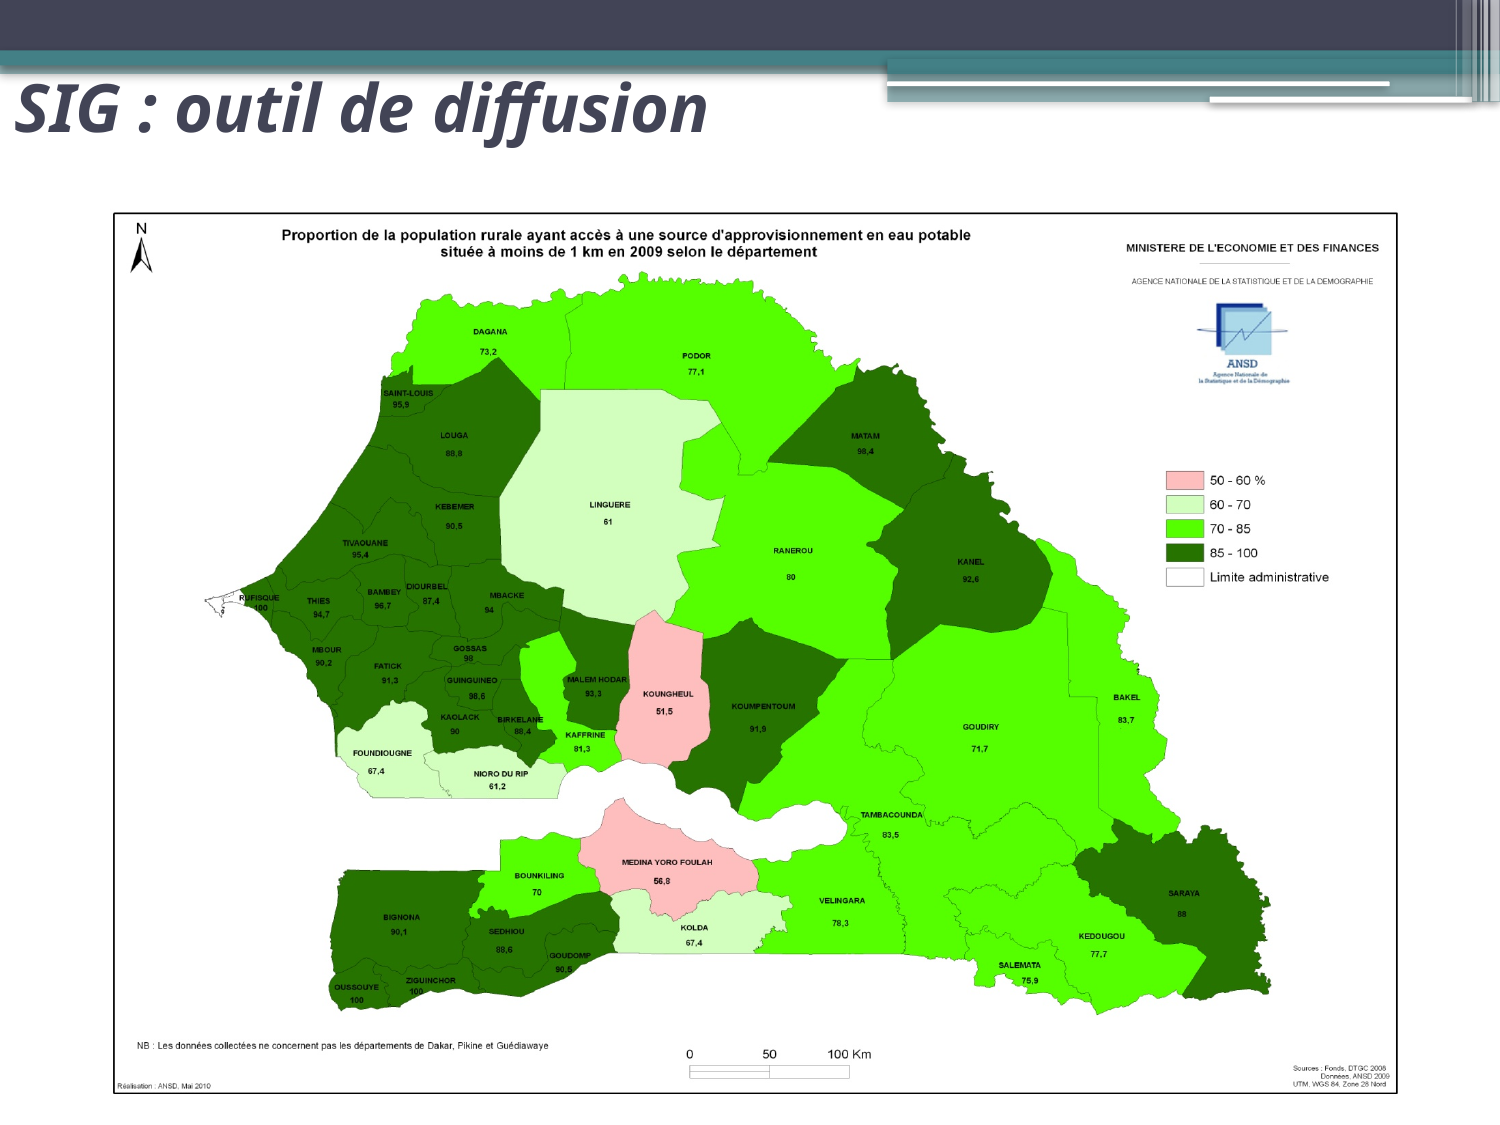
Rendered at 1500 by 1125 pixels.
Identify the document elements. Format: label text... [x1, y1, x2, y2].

text_box SIG : outil de diffusion [0, 58, 1289, 154]
picture [93, 197, 1419, 1102]
